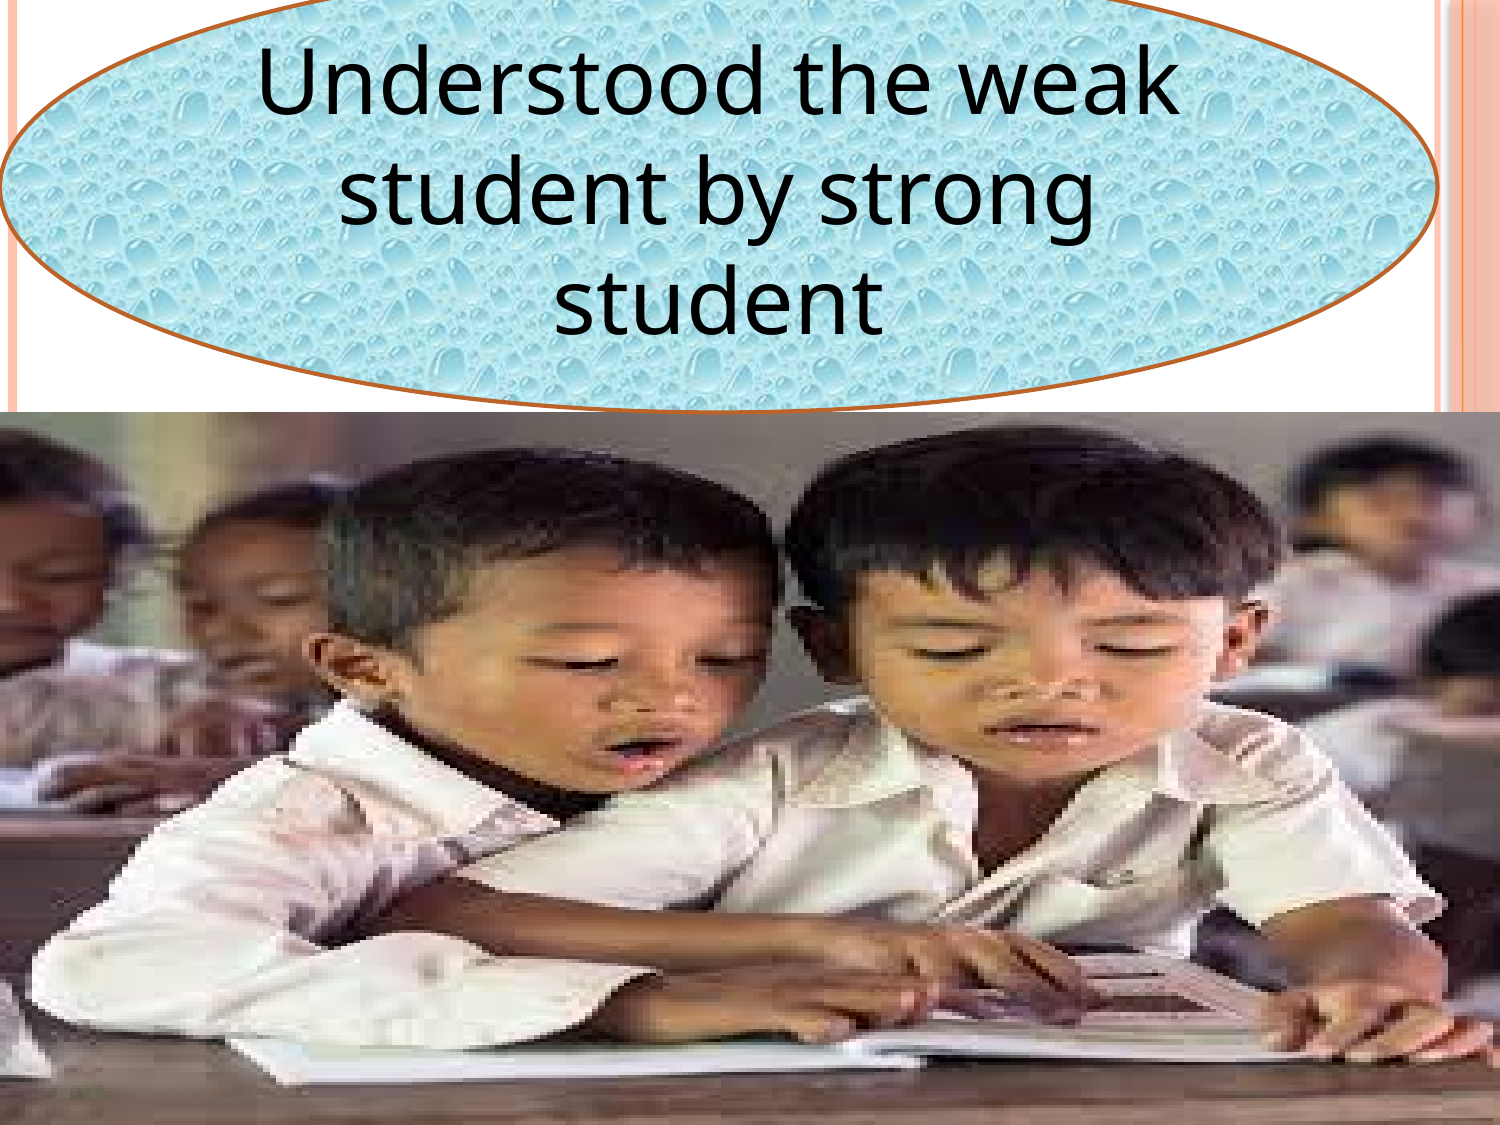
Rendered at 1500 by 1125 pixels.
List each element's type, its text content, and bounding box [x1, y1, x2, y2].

text_box Understood the weak student by strong student [0, 0, 1440, 409]
picture [0, 411, 1500, 1125]
